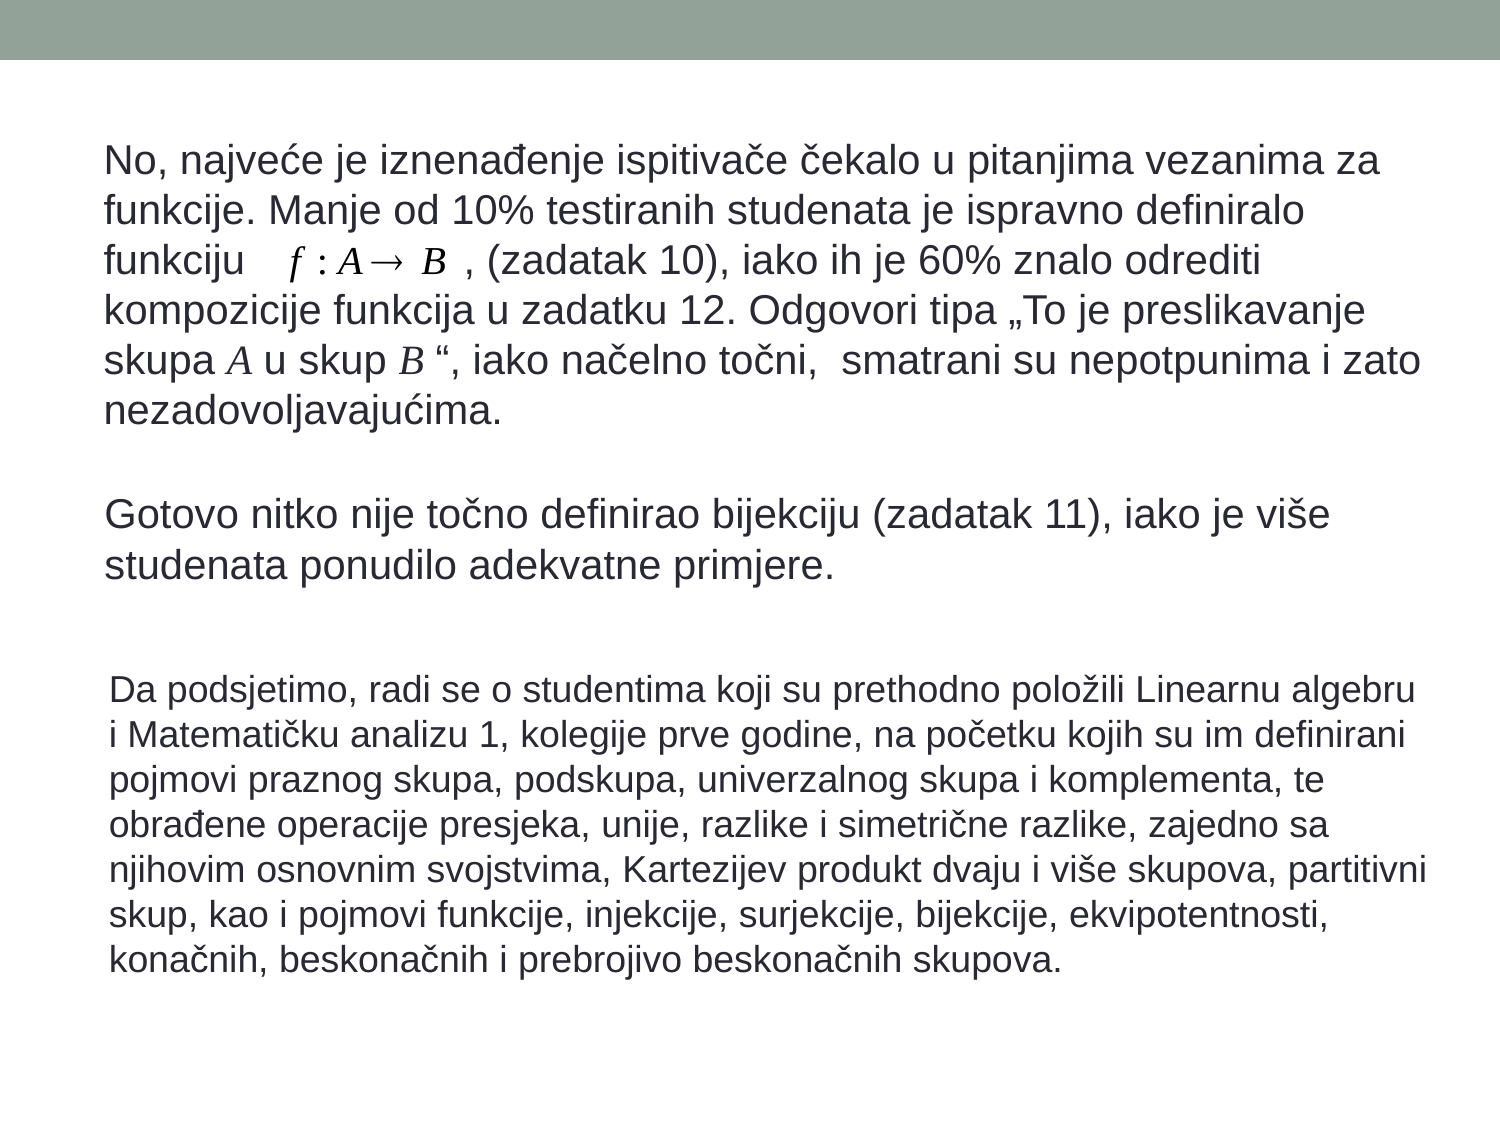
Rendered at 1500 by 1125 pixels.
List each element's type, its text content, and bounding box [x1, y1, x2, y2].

list No, najveće je iznenađenje ispitivače čekalo u pitanjima vezanima za funkcije. Manje od 10% testiranih studenata je ispravno definiralo funkciju , (zadatak 10), iako ih je 60% znalo odrediti kompozicije funkcija u zadatku 12. Odgovori tipa „To je preslikavanje skupa A u skup B “, iako načelno točni, smatrani su nepotpunima i zato nezadovoljavajućima. [88, 125, 1439, 445]
text_box Gotovo nitko nije točno definirao bijekciju (zadatak 11), iako je više studenata ponudilo adekvatne primjere. [89, 479, 1440, 610]
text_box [275, 237, 455, 291]
text_box Da podsjetimo, radi se o studentima koji su prethodno položili Linearnu algebru i Matematičku analizu 1, kolegije prve godine, na početku kojih su im definirani pojmovi praznog skupa, podskupa, univerzalnog skupa i komplementa, te obrađene operacije presjeka, unije, razlike i simetrične razlike, zajedno sa njihovim osnovnim svojstvima, Kartezijev produkt dvaju i više skupova, partitivni skup, kao i pojmovi funkcije, injekcije, surjekcije, bijekcije, ekvipotentnosti, konačnih, beskonačnih i prebrojivo beskonačnih skupova. [93, 656, 1444, 1035]
